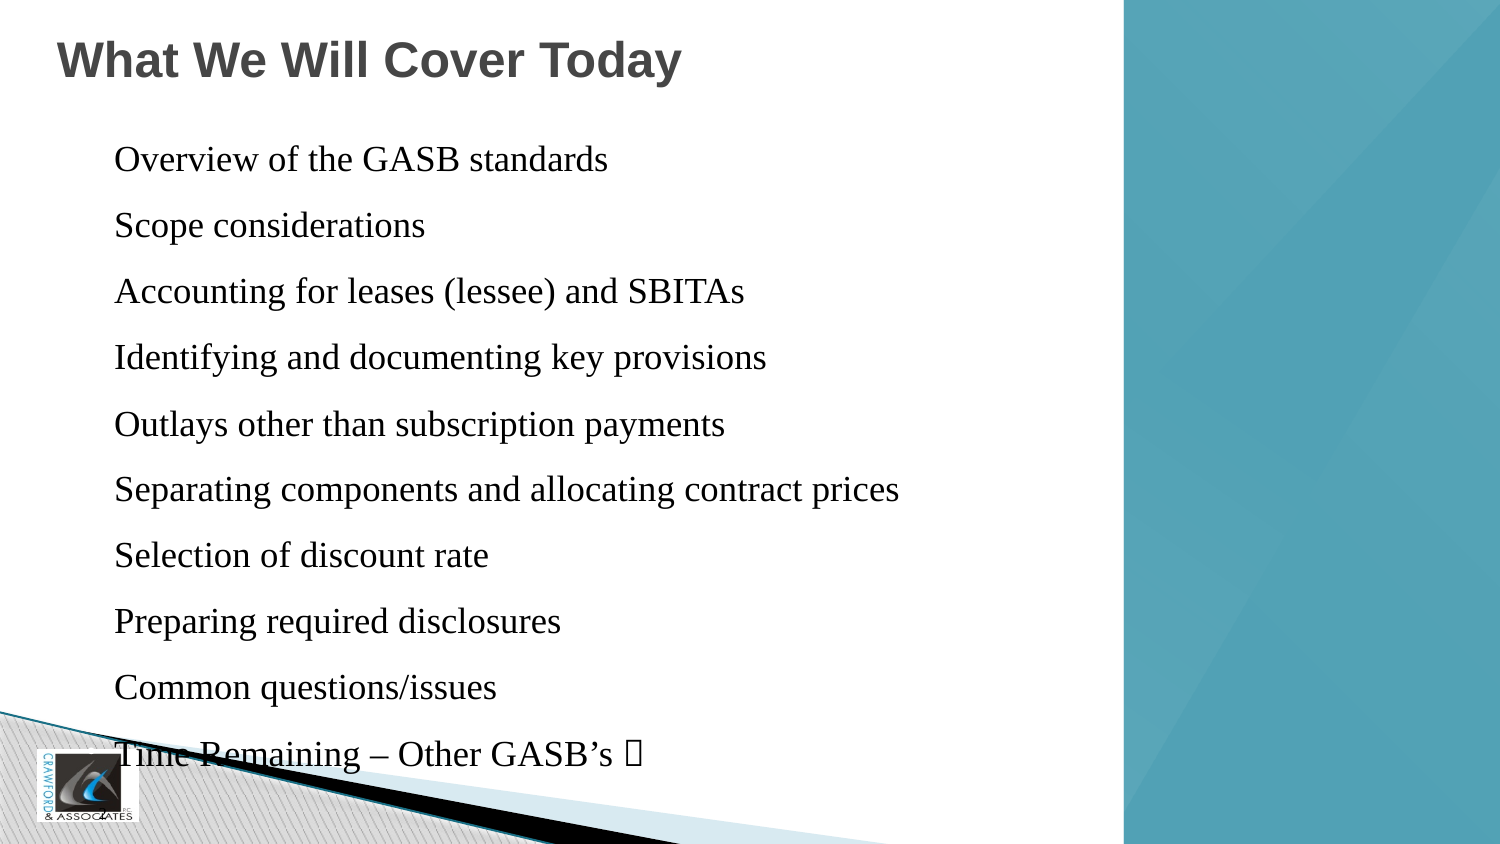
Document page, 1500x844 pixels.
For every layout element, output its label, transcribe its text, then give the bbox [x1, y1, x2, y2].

picture [37, 749, 95, 822]
title What We Will Cover Today [56, 27, 1055, 125]
picture [93, 778, 139, 822]
list Overview of the GASB standards Scope considerations Accounting for leases (lessee) and SBITAs Identifying and documenting key provisions Outlays other than subscription payments Separating components and allocating contract prices Selection of discount rate Preparing required disclosures Common questions/issues Time Remaining – Other GASB’s  [78, 135, 1100, 778]
text_box 2 [83, 795, 119, 841]
